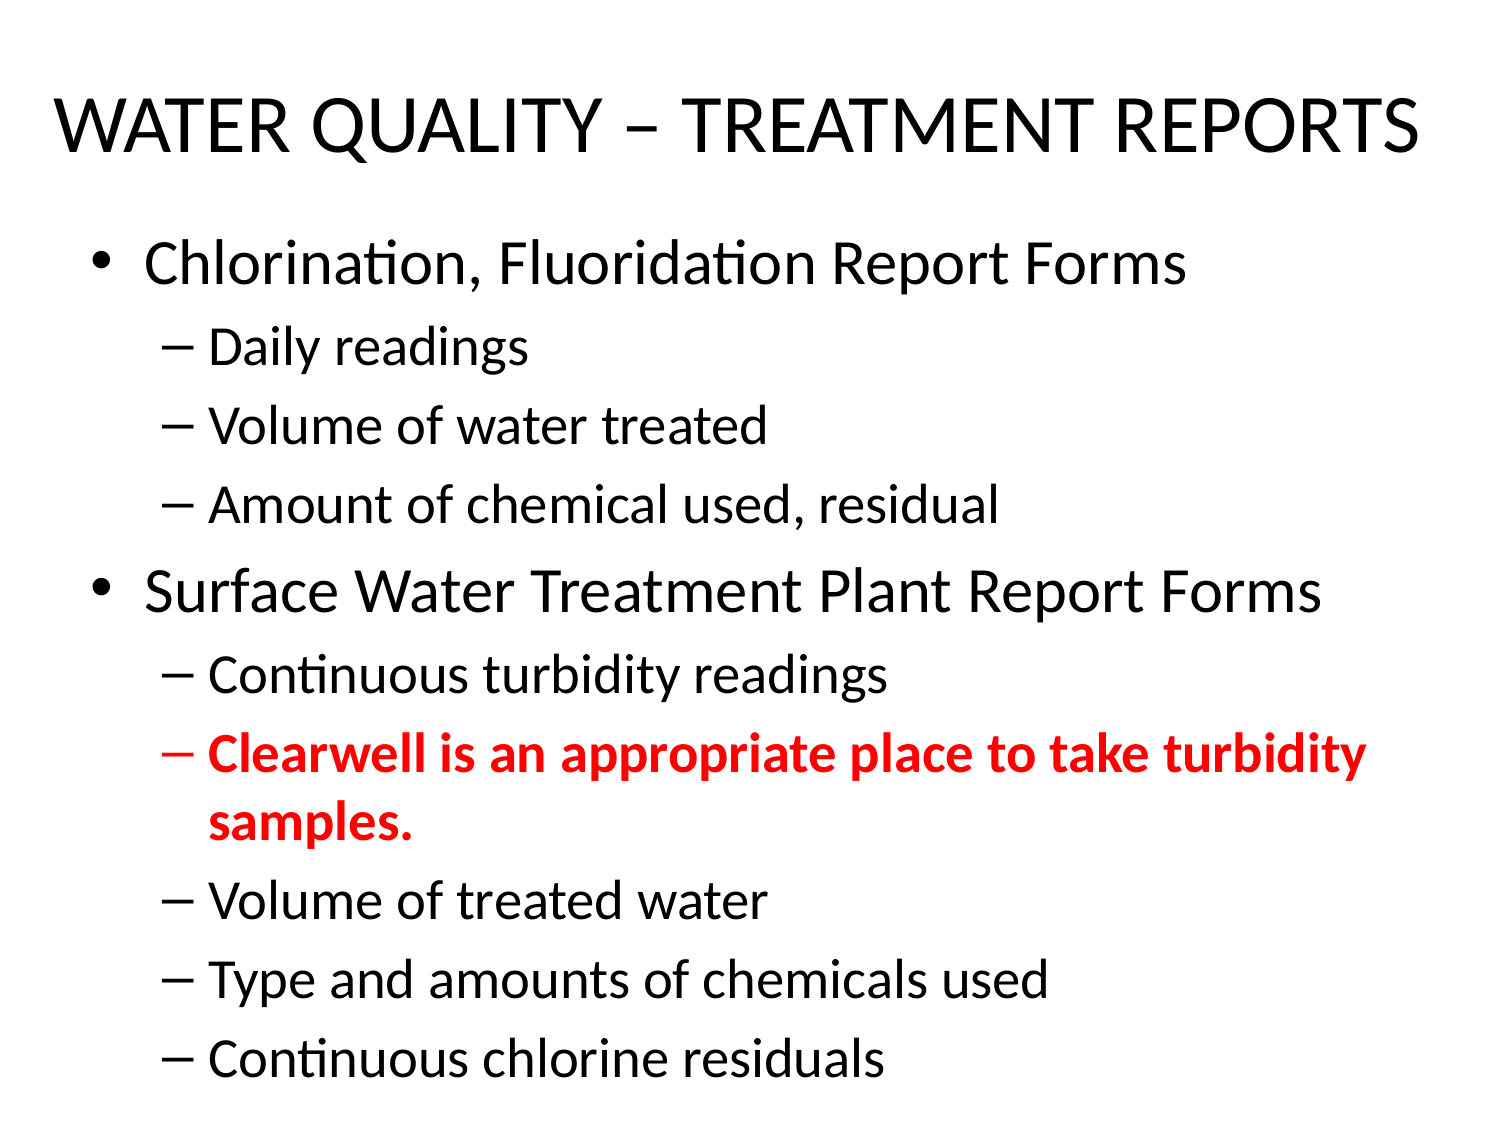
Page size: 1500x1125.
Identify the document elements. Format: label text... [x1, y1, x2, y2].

list Chlorination, Fluoridation Report Forms Daily readings Volume of water treated Amount of chemical used, residual Surface Water Treatment Plant Report Forms Continuous turbidity readings Clearwell is an appropriate place to take turbidity samples. Volume of treated water Type and amounts of chemicals used Continuous chlorine residuals [75, 212, 1425, 1100]
title WATER QUALITY – TREATMENT REPORTS [24, 24, 1450, 213]
